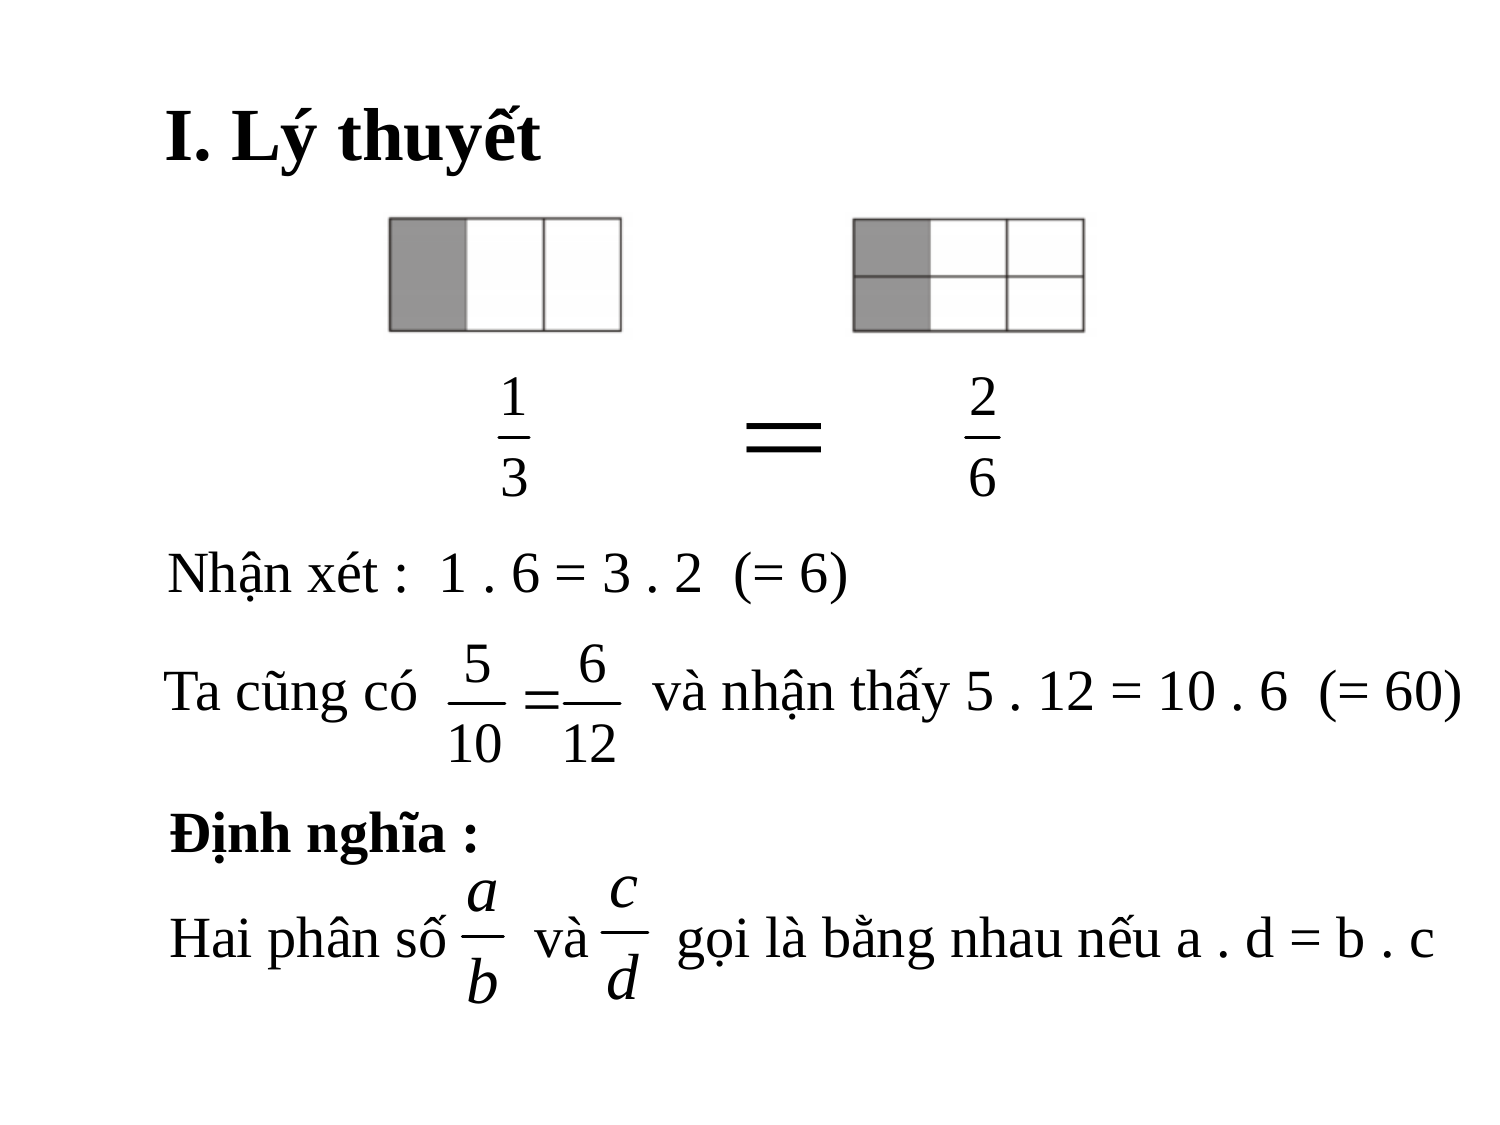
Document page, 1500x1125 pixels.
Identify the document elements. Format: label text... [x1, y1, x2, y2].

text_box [714, 411, 822, 481]
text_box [452, 849, 514, 1019]
text_box Ta cũng có [149, 645, 435, 730]
text_box Định nghĩa : Hai phân số và gọi là bằng nhau nếu a . d = b . c [154, 786, 1451, 977]
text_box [490, 361, 540, 510]
text_box Nhận xét : 1 . 6 = 3 . 2 (= 6) [152, 527, 865, 612]
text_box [957, 361, 1011, 510]
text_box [440, 627, 633, 776]
picture [844, 207, 1097, 338]
picture [383, 207, 633, 340]
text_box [592, 845, 659, 1015]
text_box và nhận thấy 5 . 12 = 10 . 6 (= 60) [637, 645, 1478, 730]
text_box I. Lý thuyết [149, 78, 557, 183]
